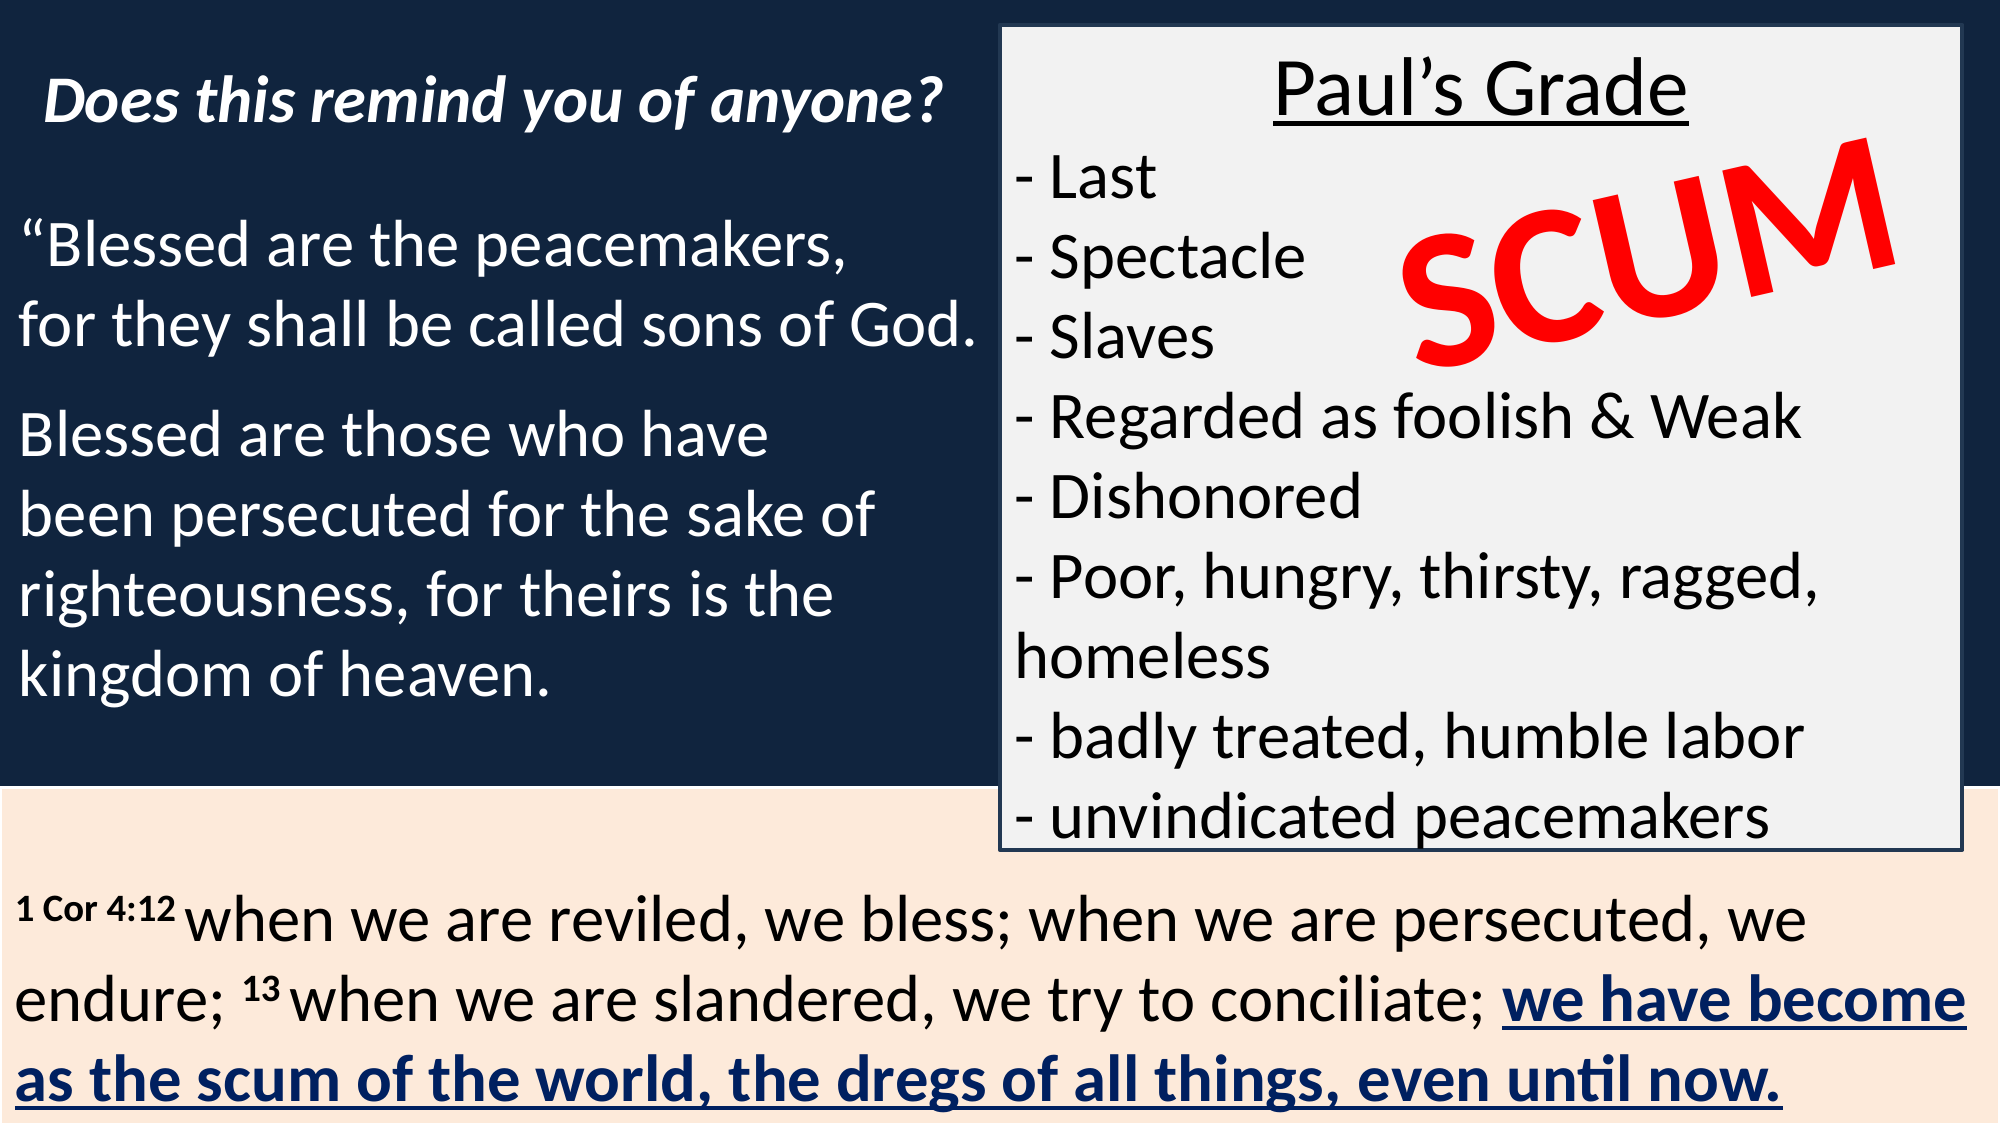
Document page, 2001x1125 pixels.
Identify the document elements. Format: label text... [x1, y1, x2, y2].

text_box Does this remind you of anyone? [2, 27, 1003, 143]
text_box 1 Cor 4:12 when we are reviled, we bless; when we are persecuted, we endure; 13 when we are slandered, we try to conciliate; we have become as the scum of the world, the dregs of all things, even until now. [0, 785, 2000, 1125]
text_box SCUM [1347, 83, 1941, 396]
text_box “Blessed are the peacemakers, for they shall be called sons of God. Blessed are those who have been persecuted for the sake of righteousness, for theirs is the kingdom of heaven. [2, 110, 1002, 646]
text_box Paul’s Grade - Last - Spectacle - Slaves - Regarded as foolish & Weak - Dishonored - Poor, hungry, thirsty, ragged, homeless - badly treated, humble labor - unvindicated peacemakers [998, 23, 1964, 852]
